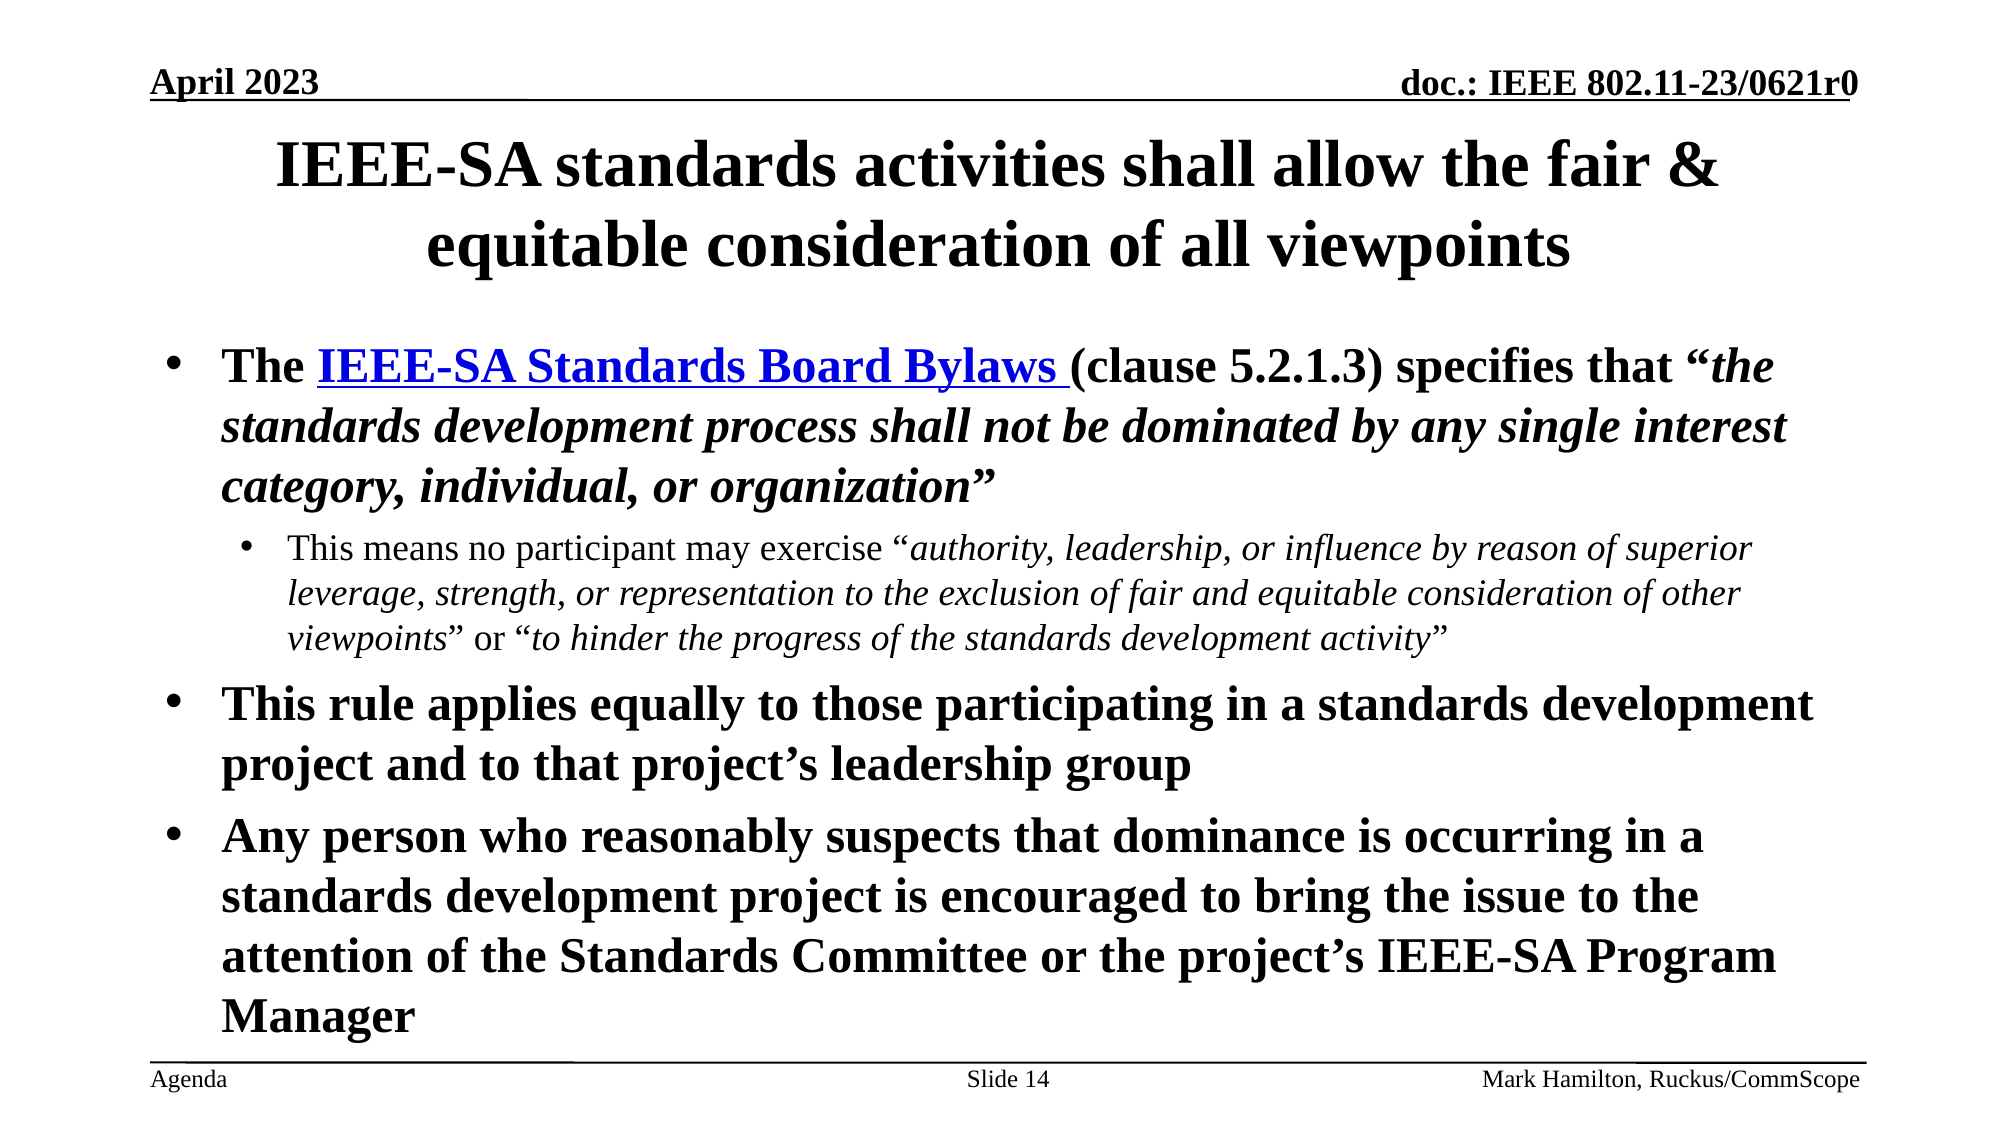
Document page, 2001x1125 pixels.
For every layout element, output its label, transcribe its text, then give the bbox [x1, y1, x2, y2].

slide_number Slide 14 [950, 1061, 1067, 1123]
list The IEEE-SA Standards Board Bylaws (clause 5.2.1.3) specifies that “the standards development process shall not be dominated by any single interest category, individual, or organization” This means no participant may exercise “authority, leadership, or influence by reason of superior leverage, strength, or representation to the exclusion of fair and equitable consideration of other viewpoints” or “to hinder the progress of the standards development activity” This rule applies equally to those participating in a standards development project and to that project’s leadership group Any person who reasonably suspects that dominance is occurring in a standards development project is encouraged to bring the issue to the attention of the Standards Committee or the project’s IEEE-SA Program Manager [149, 324, 1850, 1000]
title IEEE-SA standards activities shall allow the fair & equitable consideration of all viewpoints [149, 112, 1850, 288]
